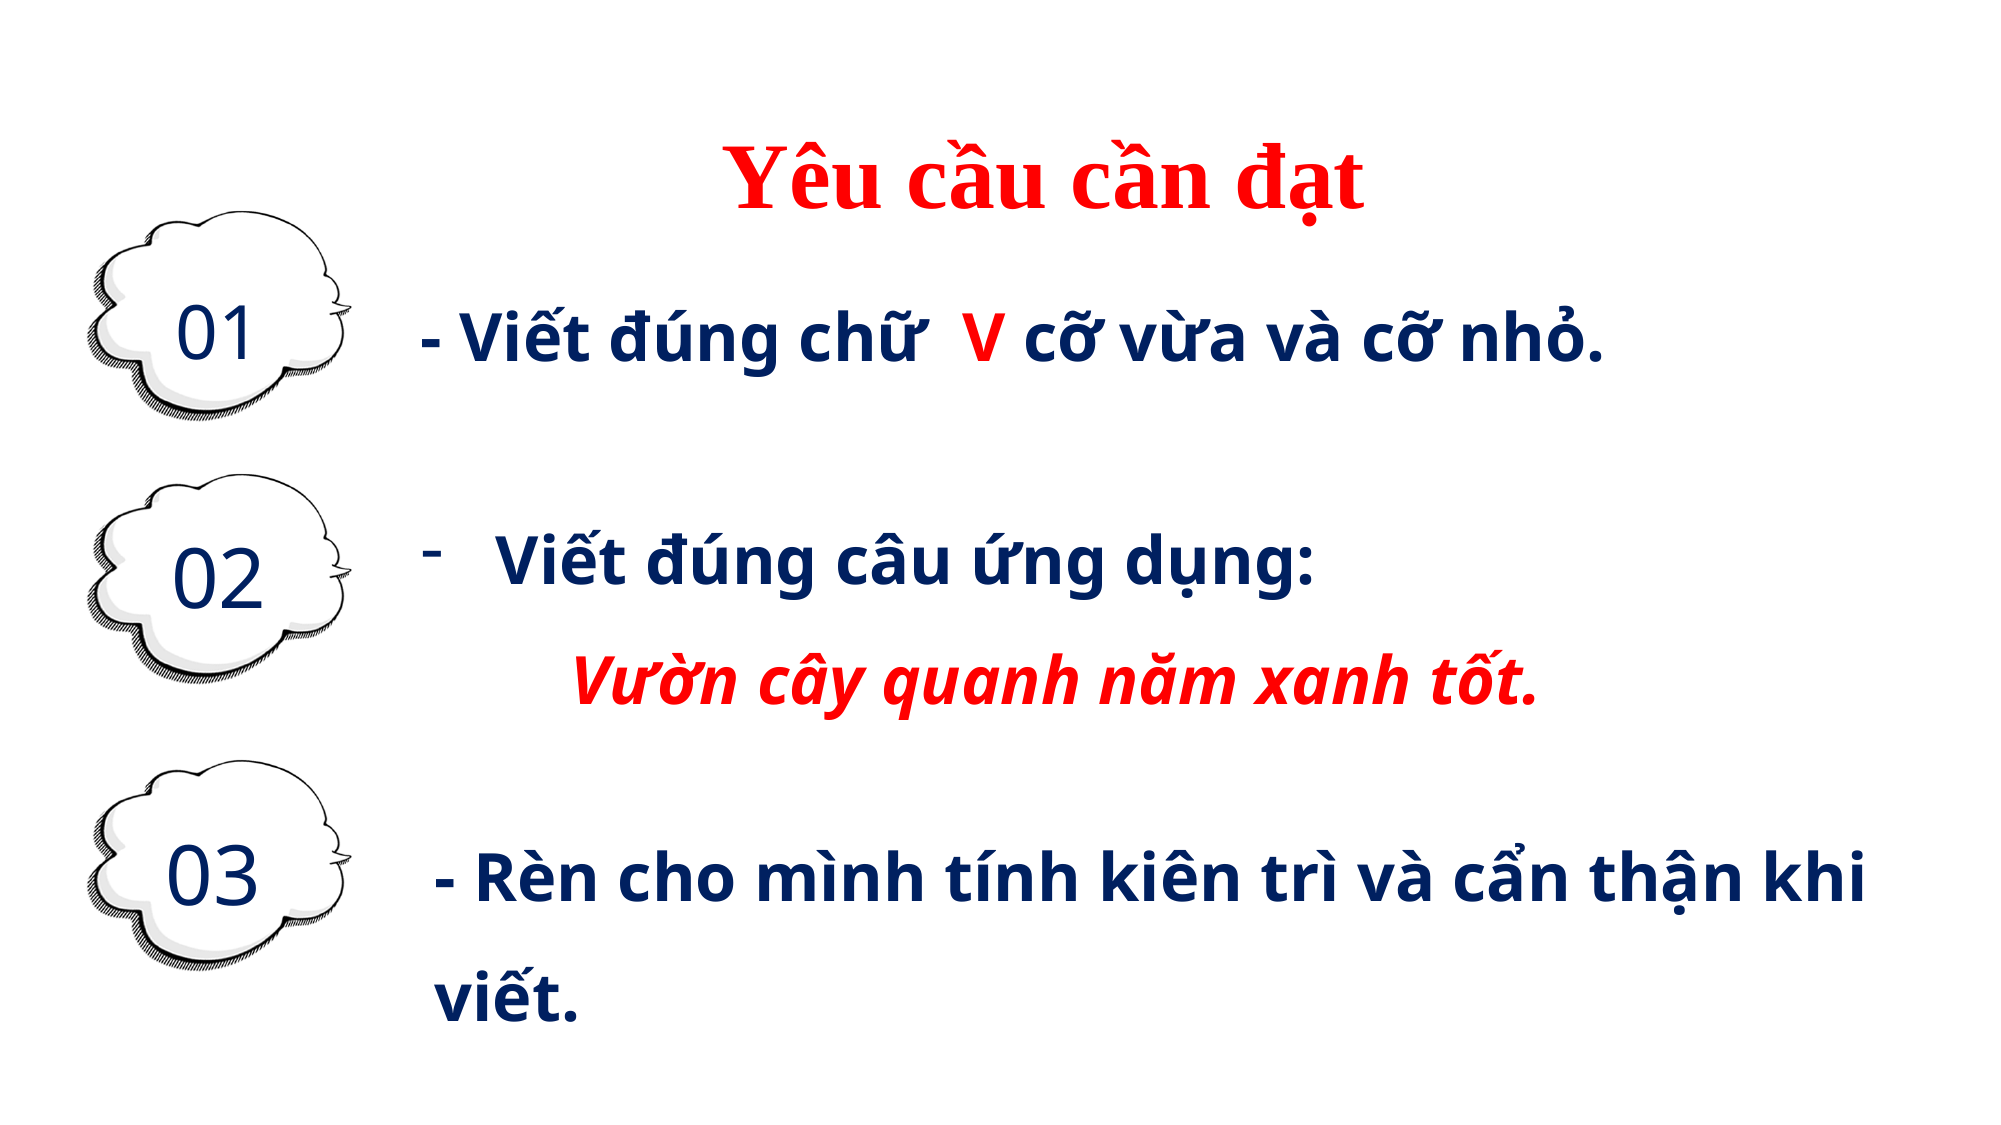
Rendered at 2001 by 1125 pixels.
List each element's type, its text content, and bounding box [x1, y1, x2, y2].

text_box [64, 705, 373, 993]
text_box - Rèn cho mình tính kiên trì và cẩn thận khi viết. [420, 787, 1984, 1043]
text_box Yêu cầu cần đạt [707, 51, 1417, 235]
text_box Viết đúng câu ứng dụng: Vườn cây quanh năm xanh tốt. [406, 470, 1853, 725]
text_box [64, 418, 373, 705]
text_box - Viết đúng chữ V cỡ vừa và cỡ nhỏ. [406, 247, 2000, 383]
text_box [64, 155, 373, 418]
